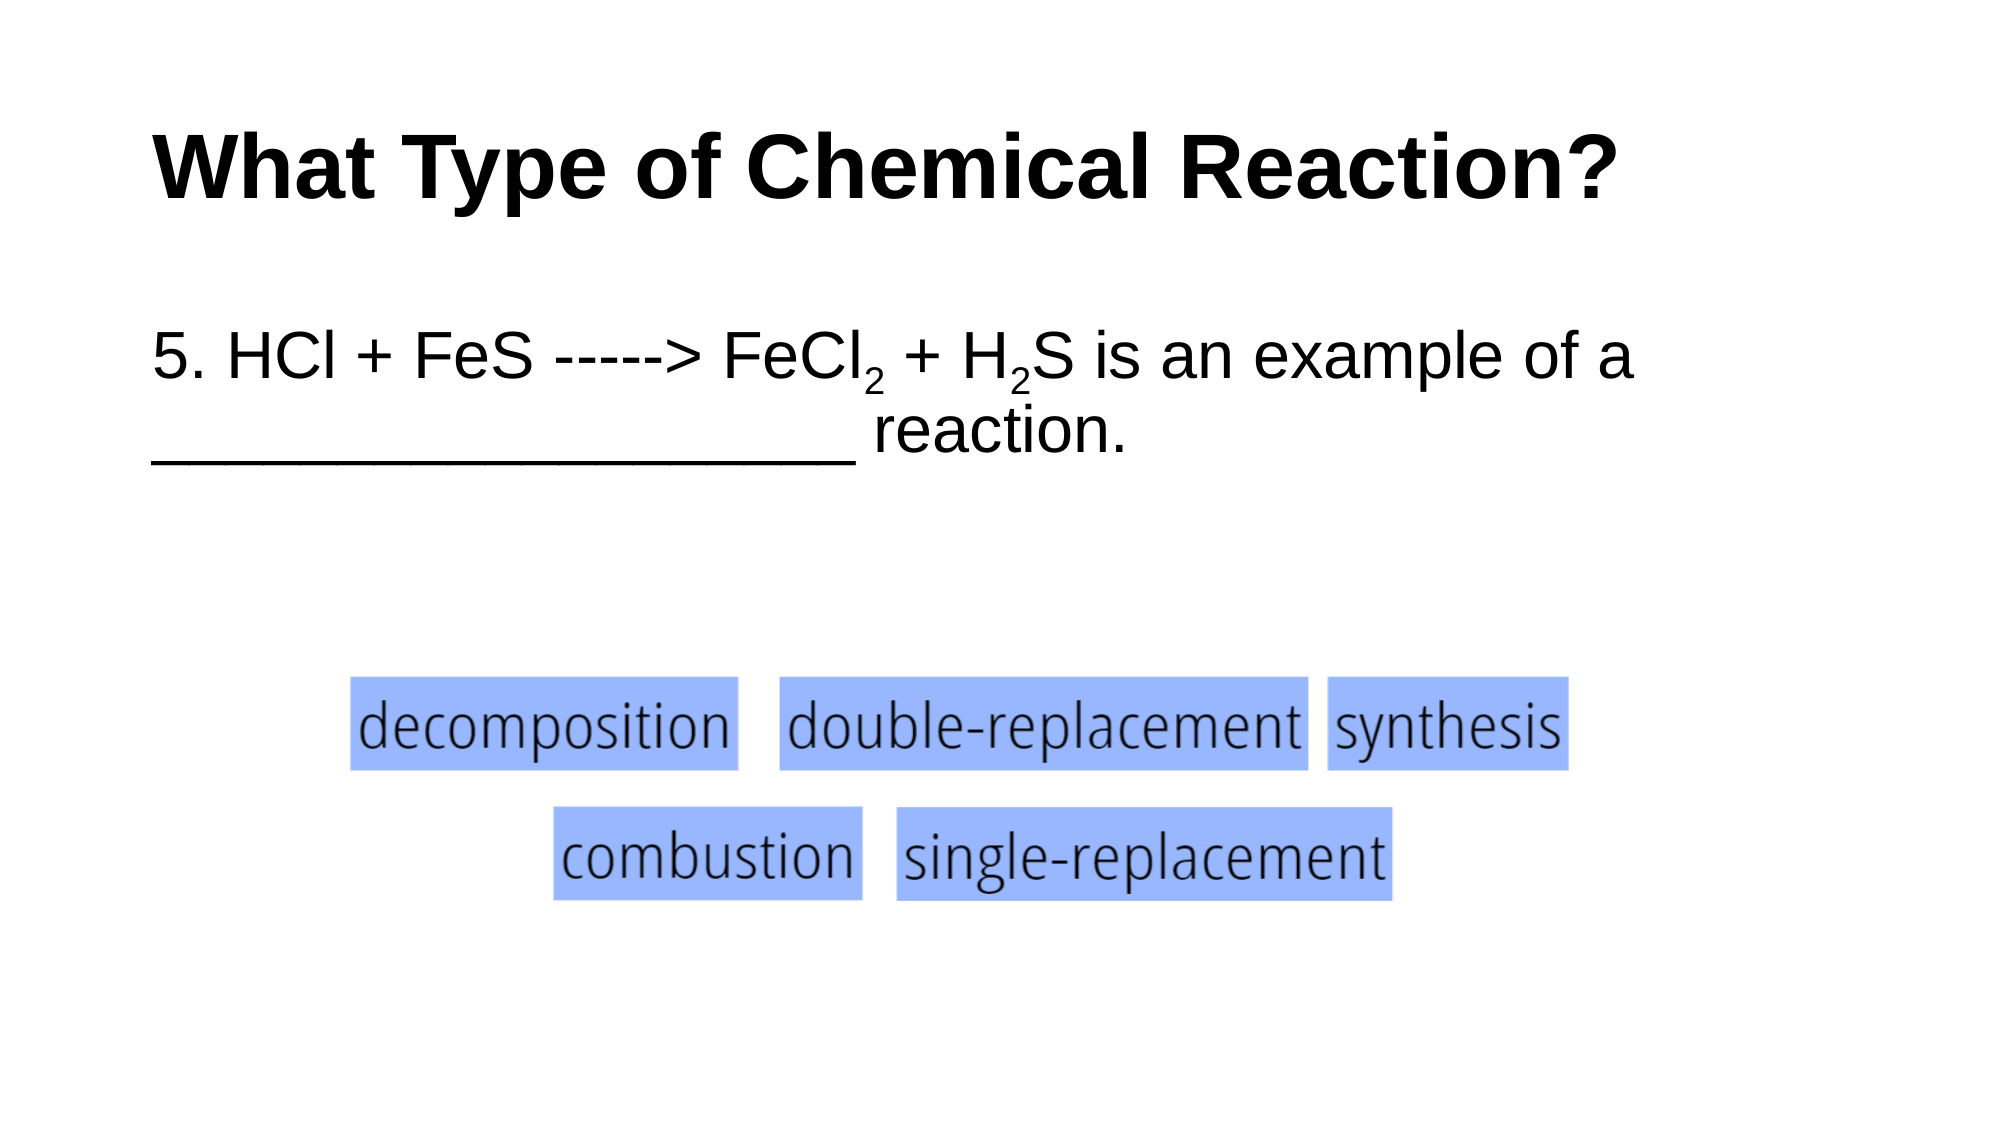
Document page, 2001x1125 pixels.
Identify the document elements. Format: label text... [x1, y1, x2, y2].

title What Type of Chemical Reaction? [137, 59, 1863, 278]
picture [335, 661, 1589, 915]
list 5. HCl + FeS -----> FeCl2 + H2S is an example of a ___________________ reaction. [137, 305, 1863, 1019]
